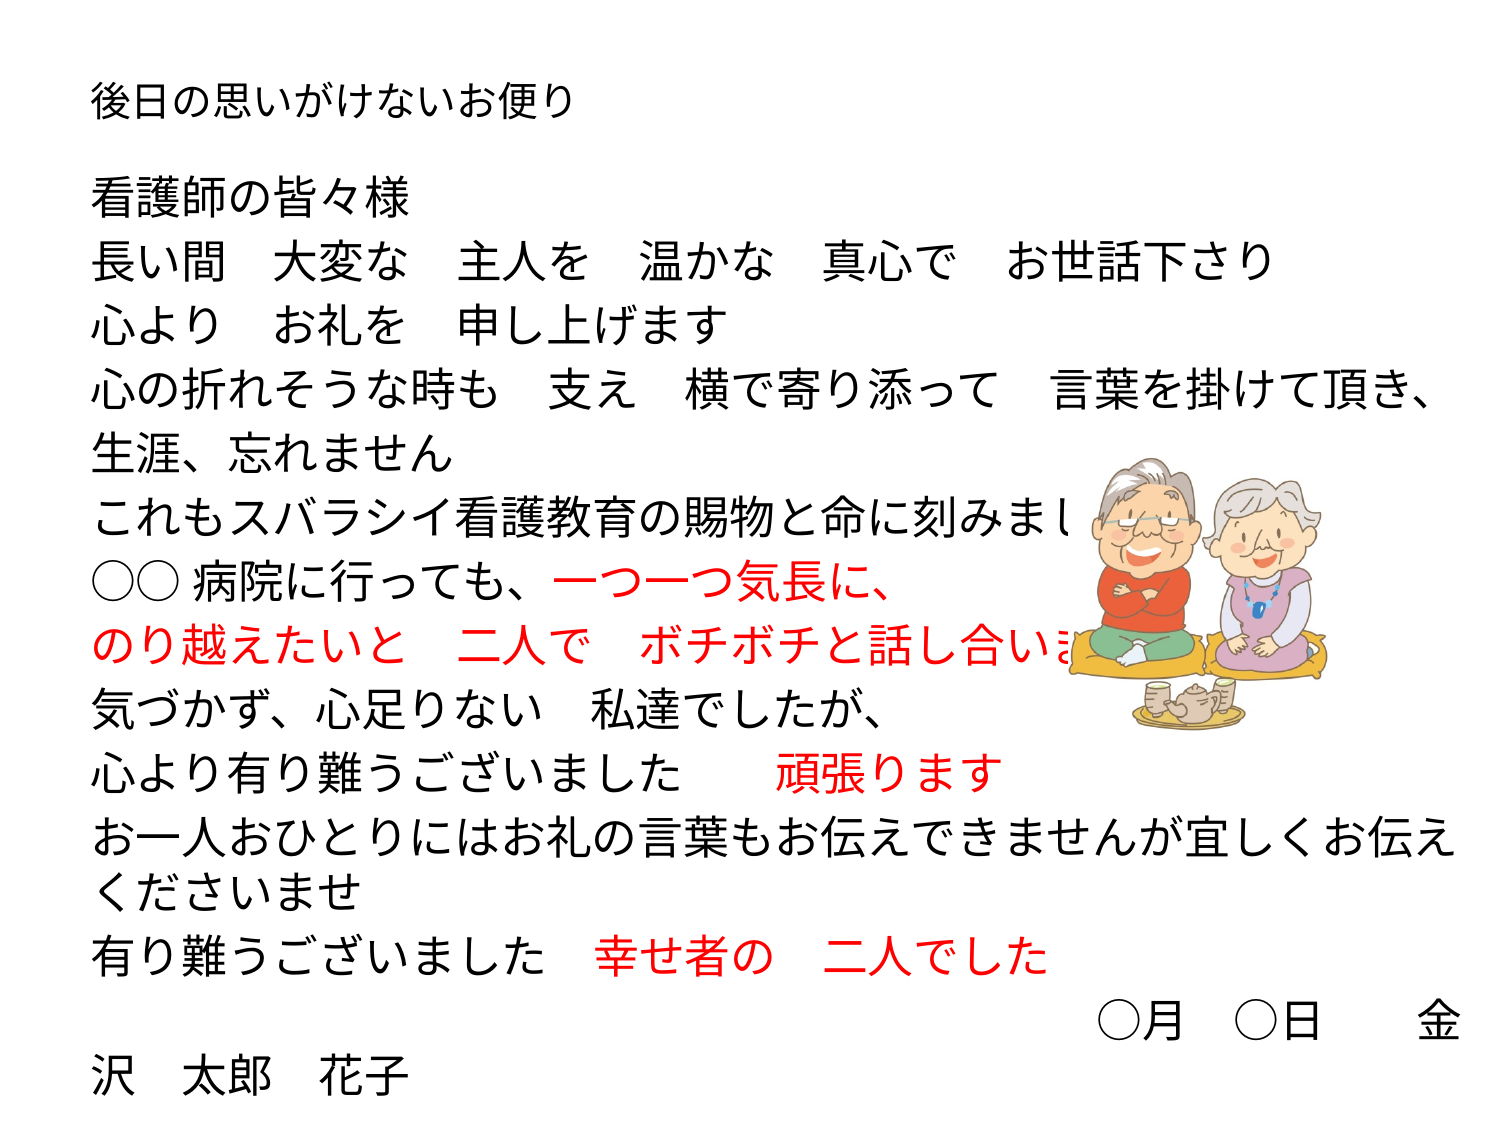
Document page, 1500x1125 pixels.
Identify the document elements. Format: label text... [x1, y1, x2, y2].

picture [1068, 455, 1329, 731]
title 後日の思いがけないお便り [75, 45, 1425, 138]
list 看護師の皆々様 長い間 大変な 主人を 温かな 真心で お世話下さり 心より お礼を 申し上げます 心の折れそうな時も 支え 横で寄り添って 言葉を掛けて頂き、 生涯、忘れません これもスバラシイ看護教育の賜物と命に刻みました ○○病院に行っても、一つ一つ気長に、 のり越えたいと 二人で ボチボチと話し合いました 気づかず、心足りない 私達でしたが、 心より有り難うございました 頑張ります お一人おひとりにはお礼の言葉もお伝えできませんが宜しくお伝えくださいませ 有り難うございました 幸せ者の 二人でした ○月 ○日 金沢 太郎 花子 [75, 160, 1500, 1125]
